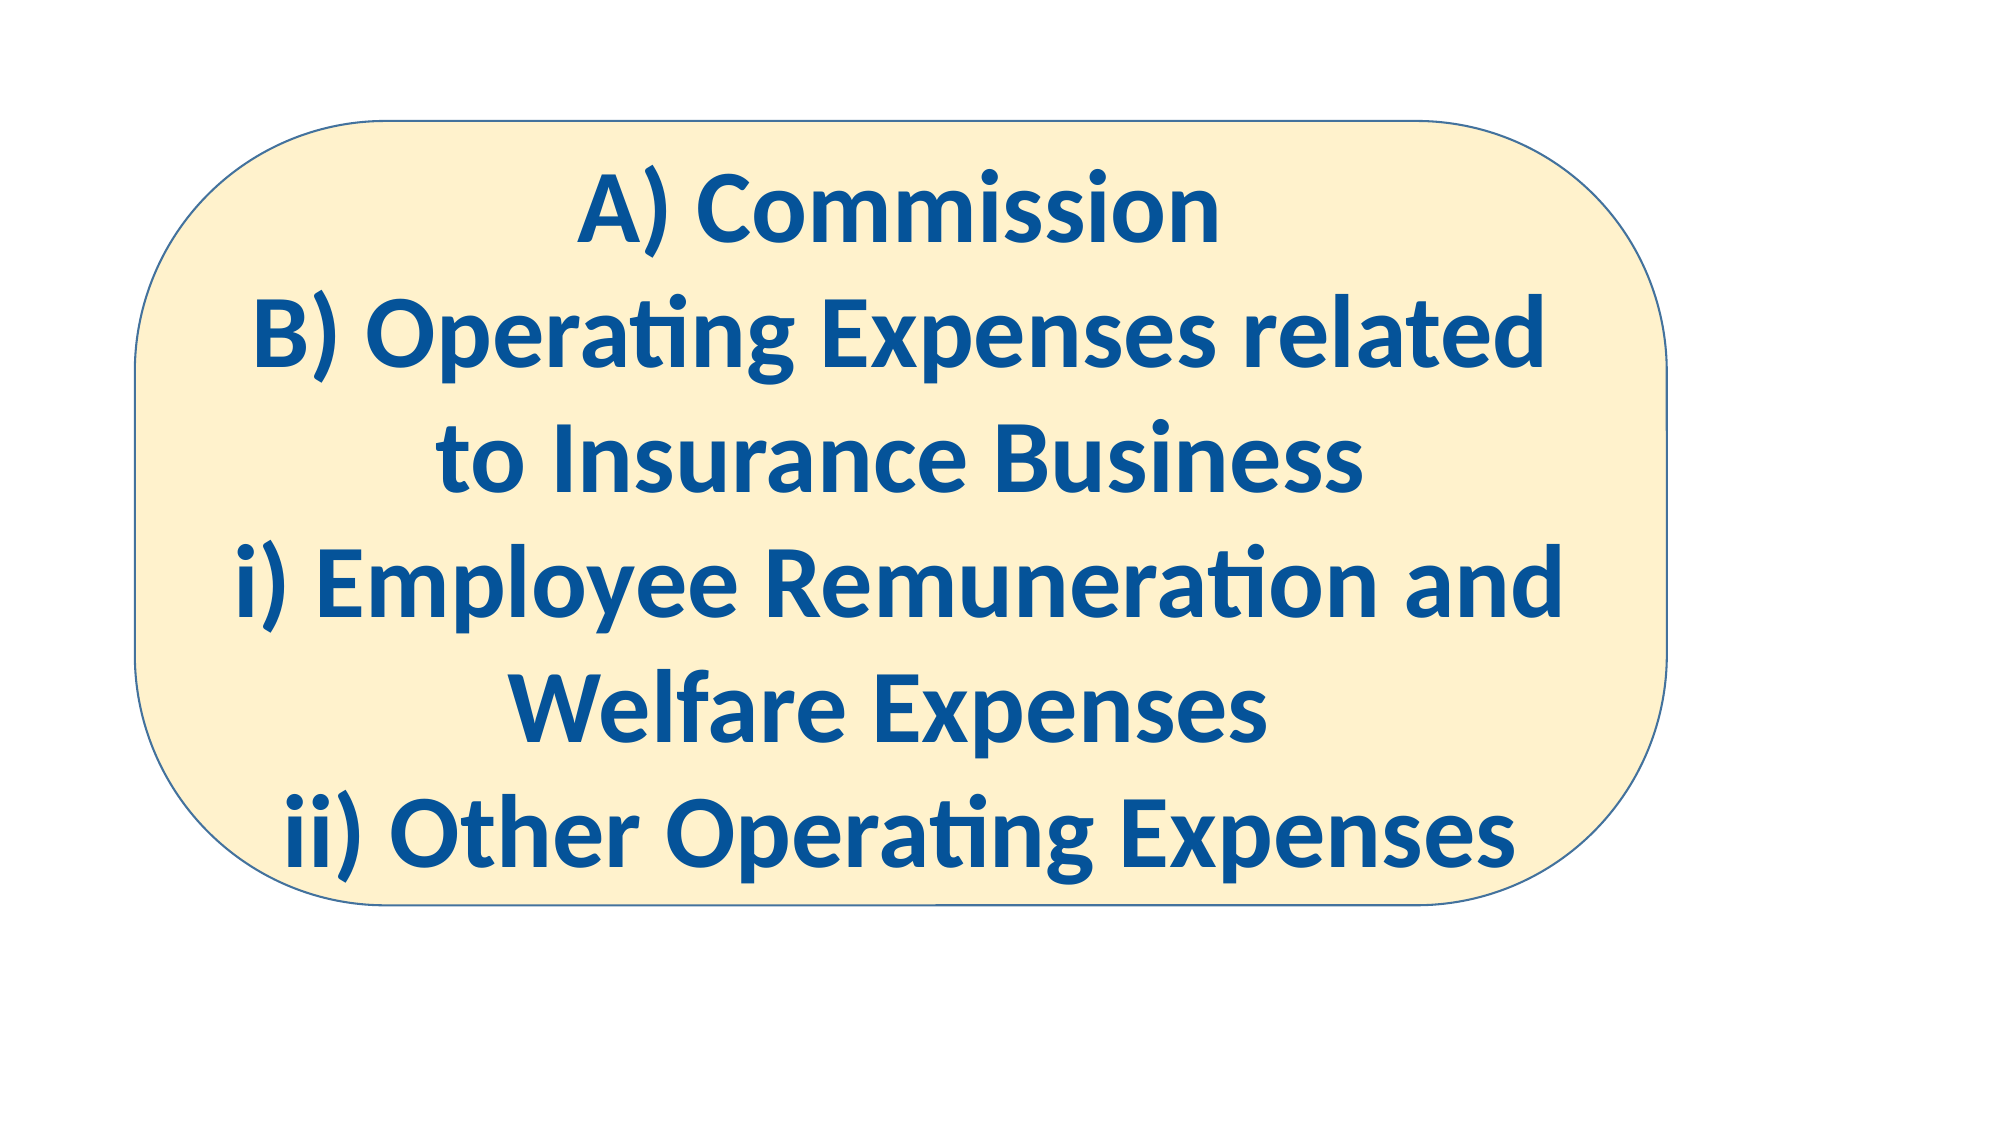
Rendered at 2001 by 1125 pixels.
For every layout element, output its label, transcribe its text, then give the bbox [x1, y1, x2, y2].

text_box A) Commission B) Operating Expenses related to Insurance Business i) Employee Remuneration and Welfare Expenses ii) Other Operating Expenses [133, 119, 1668, 907]
